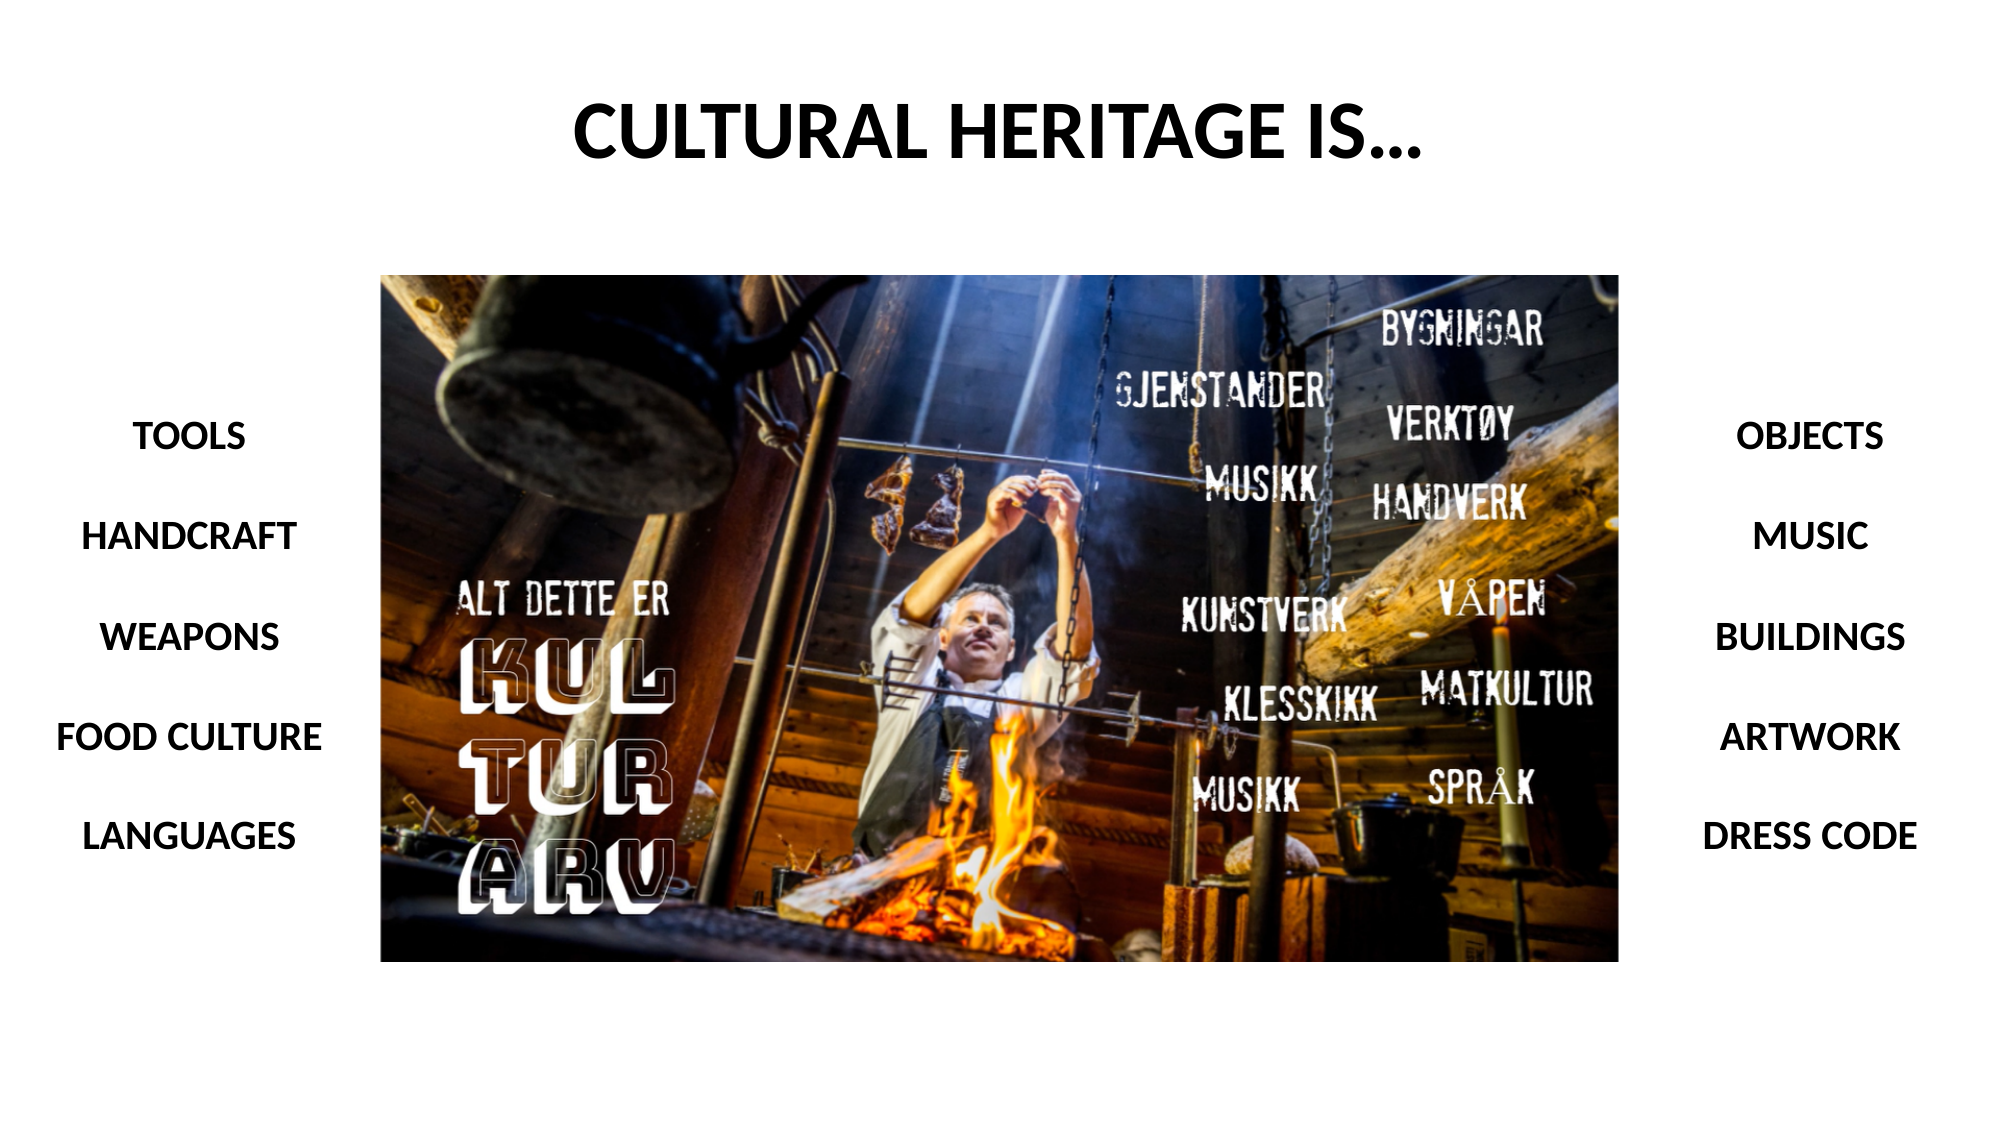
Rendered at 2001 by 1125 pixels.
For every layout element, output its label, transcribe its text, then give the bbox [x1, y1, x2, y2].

picture [379, 275, 1621, 962]
text_box OBJECTS MUSIC BUILDINGS ARTWORK DRESS CODE [1621, 400, 2000, 956]
text_box CULTURAL HERITAGE IS… [0, 68, 2000, 184]
text_box TOOLS HANDCRAFT WEAPONS FOOD CULTURE LANGUAGES [0, 400, 379, 956]
